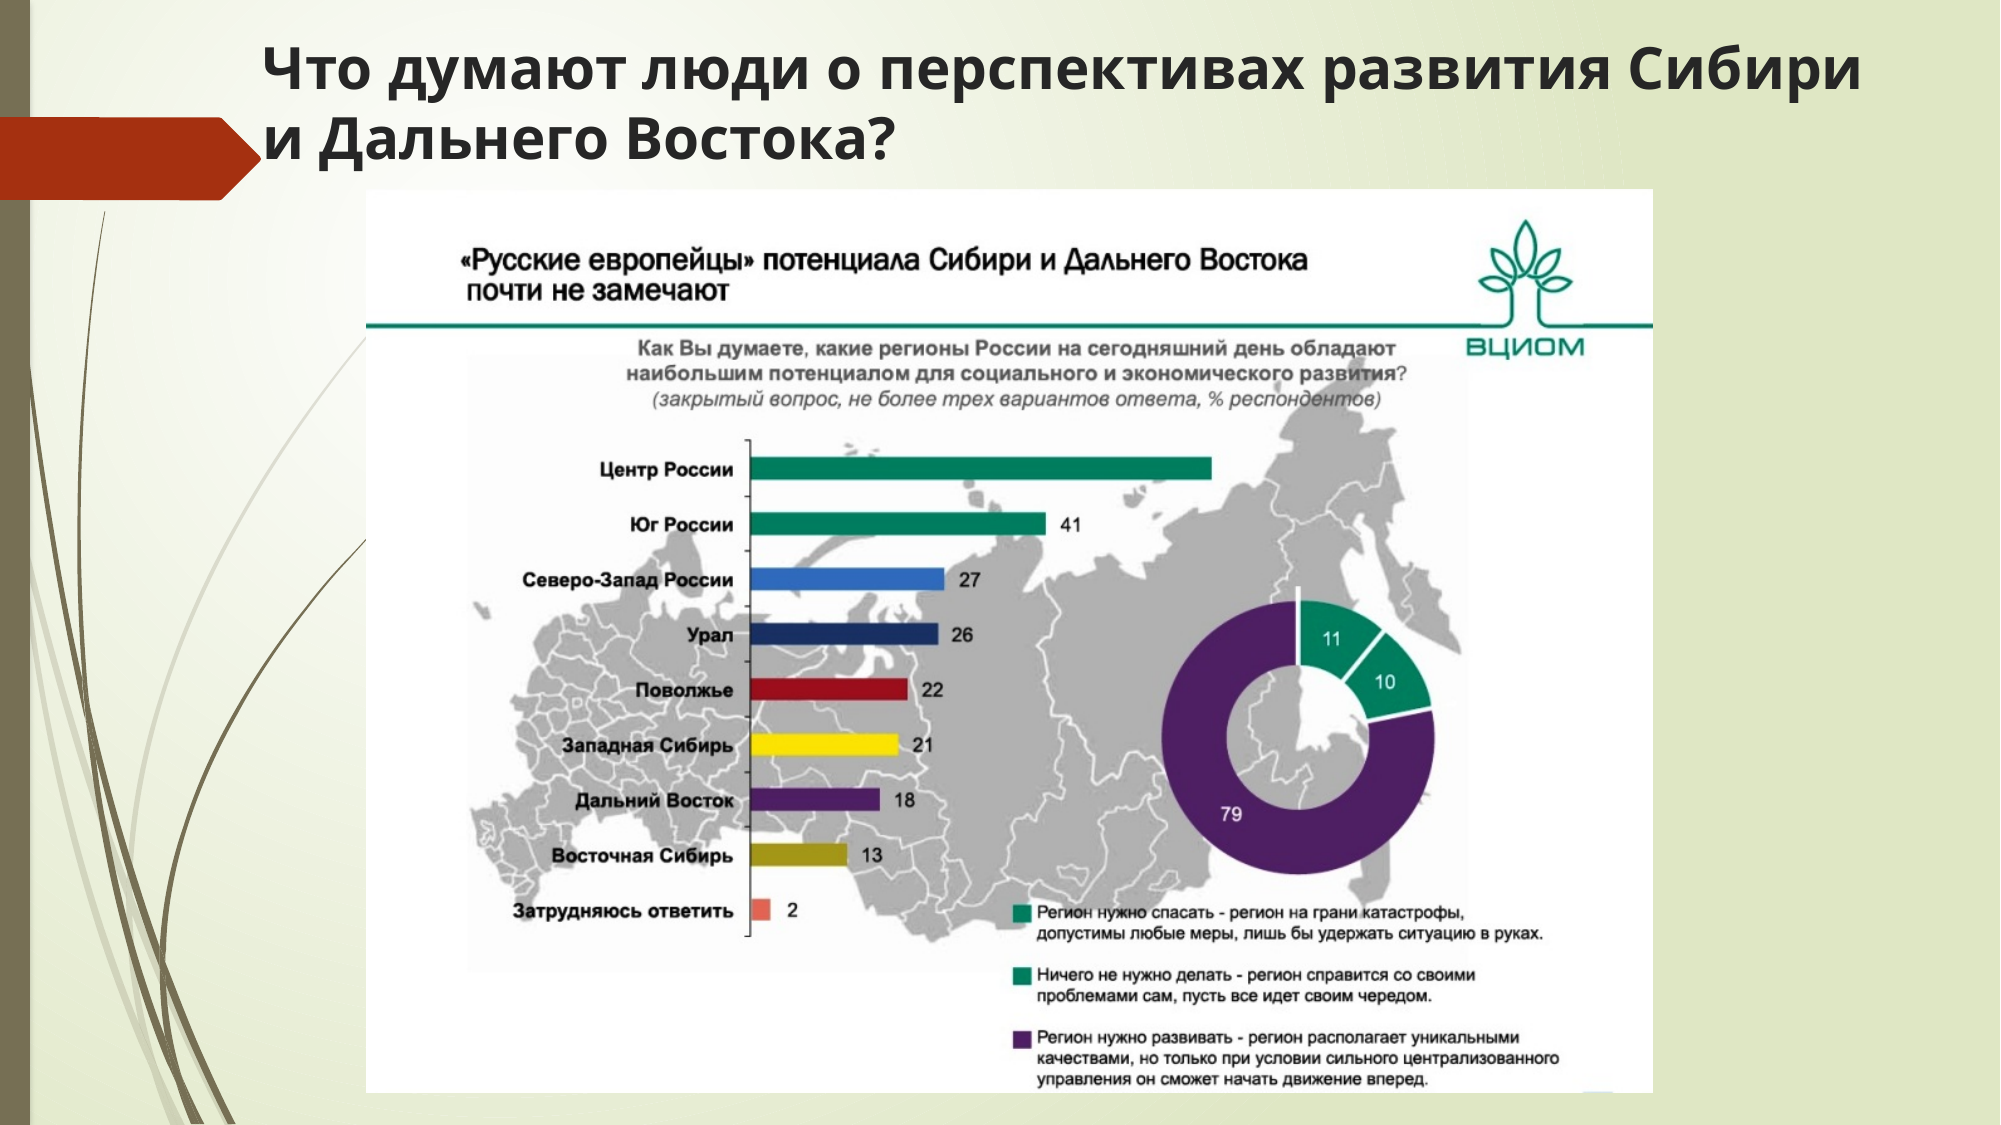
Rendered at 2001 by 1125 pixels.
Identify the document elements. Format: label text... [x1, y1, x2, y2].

title Что думают люди о перспективах развития Сибири и Дальнего Востока? [247, 23, 1898, 170]
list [366, 188, 1653, 1093]
